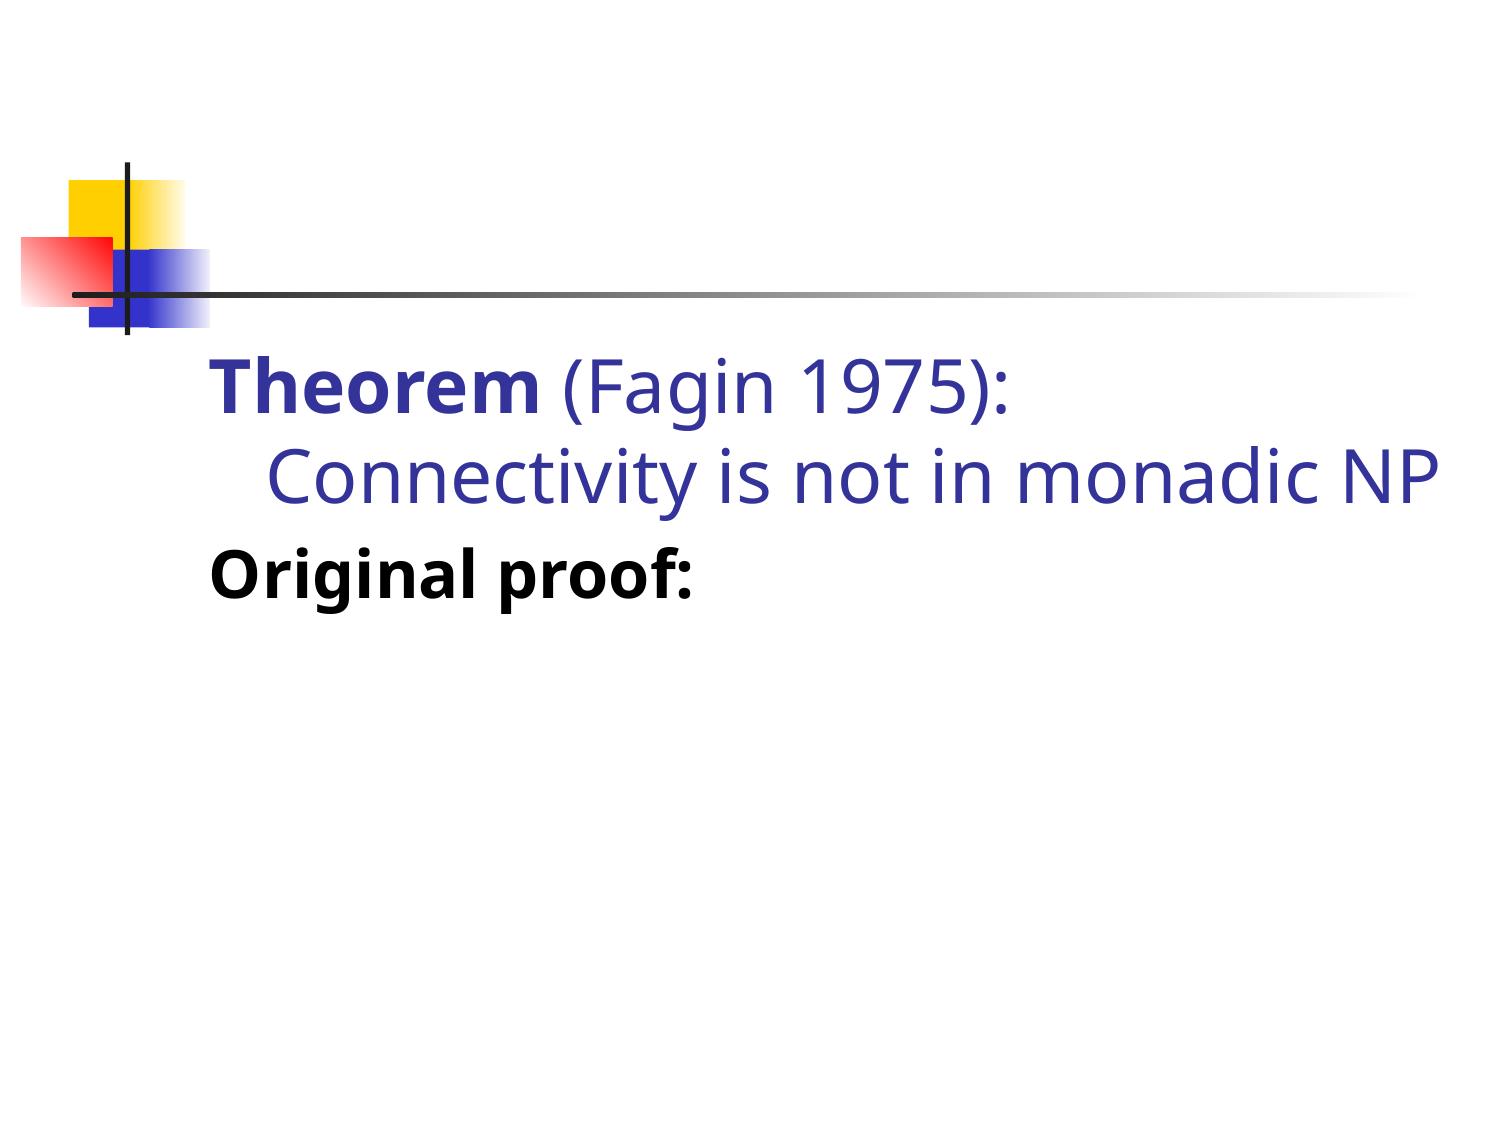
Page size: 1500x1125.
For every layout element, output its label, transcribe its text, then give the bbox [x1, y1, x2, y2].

list Theorem (Fagin 1975): Connectivity is not in monadic NP Original proof: [193, 331, 1469, 1006]
